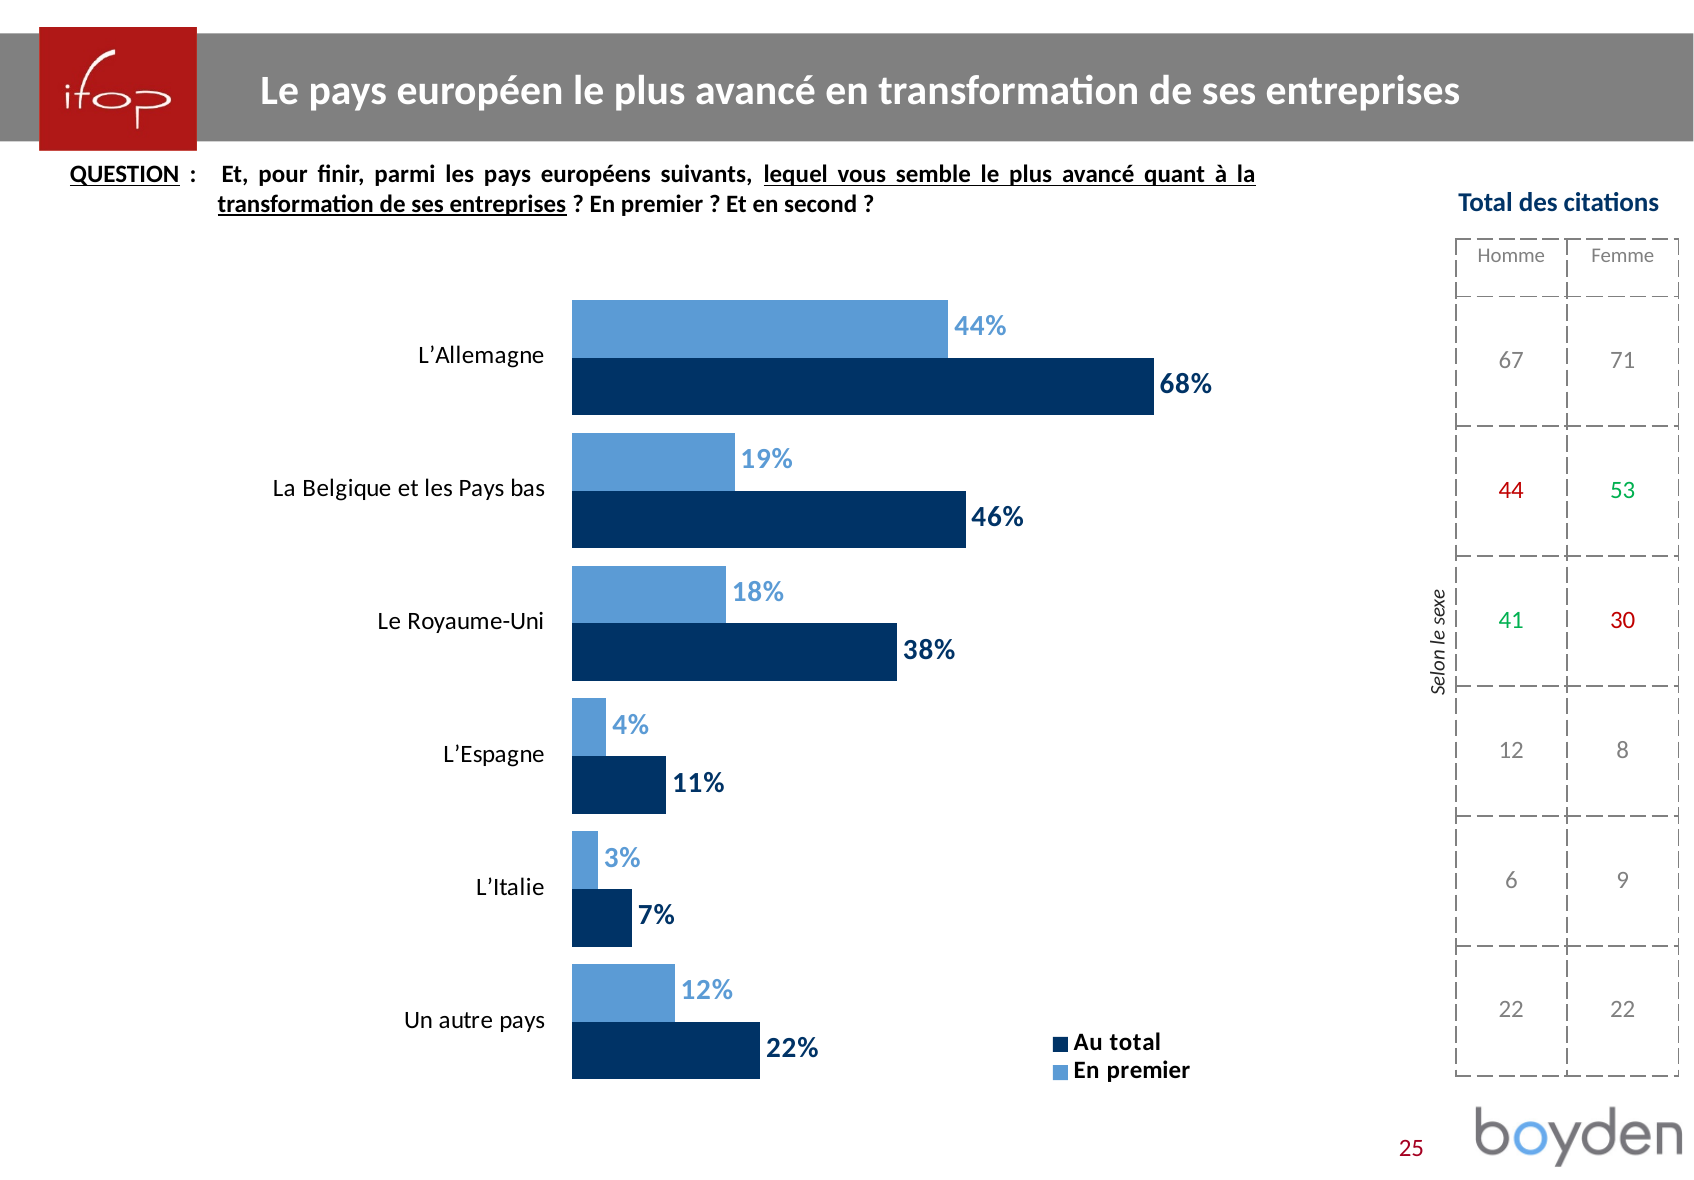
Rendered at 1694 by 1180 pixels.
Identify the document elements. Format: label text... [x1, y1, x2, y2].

table_cell 30 [1567, 556, 1678, 686]
table_cell 67 [1456, 296, 1567, 426]
table_cell 22 [1567, 946, 1678, 1076]
text_box Selon le sexe [1416, 522, 1456, 763]
text_box QUESTION : Et, pour finir, parmi les pays européens suivants, lequel vous semble le plus avancé quant à la transformation de ses entreprises ? En premier ? Et en second ? [56, 151, 1311, 224]
picture [1475, 1096, 1683, 1178]
table_cell 53 [1567, 426, 1678, 556]
table_cell 71 [1567, 296, 1678, 426]
chart [0, 291, 1358, 1089]
table_cell 9 [1567, 816, 1678, 946]
table_cell 41 [1456, 556, 1567, 686]
table_header Femme [1567, 239, 1678, 296]
table_cell 12 [1456, 686, 1567, 816]
table_cell 22 [1456, 946, 1567, 1076]
table_cell 8 [1567, 686, 1678, 816]
table_cell 6 [1456, 816, 1567, 946]
picture [39, 27, 197, 151]
text_box Total des citations [1434, 176, 1684, 225]
table_header Homme [1456, 239, 1567, 296]
table_cell 44 [1456, 426, 1567, 556]
list Le pays européen le plus avancé en transformation de ses entreprises [245, 33, 1480, 142]
